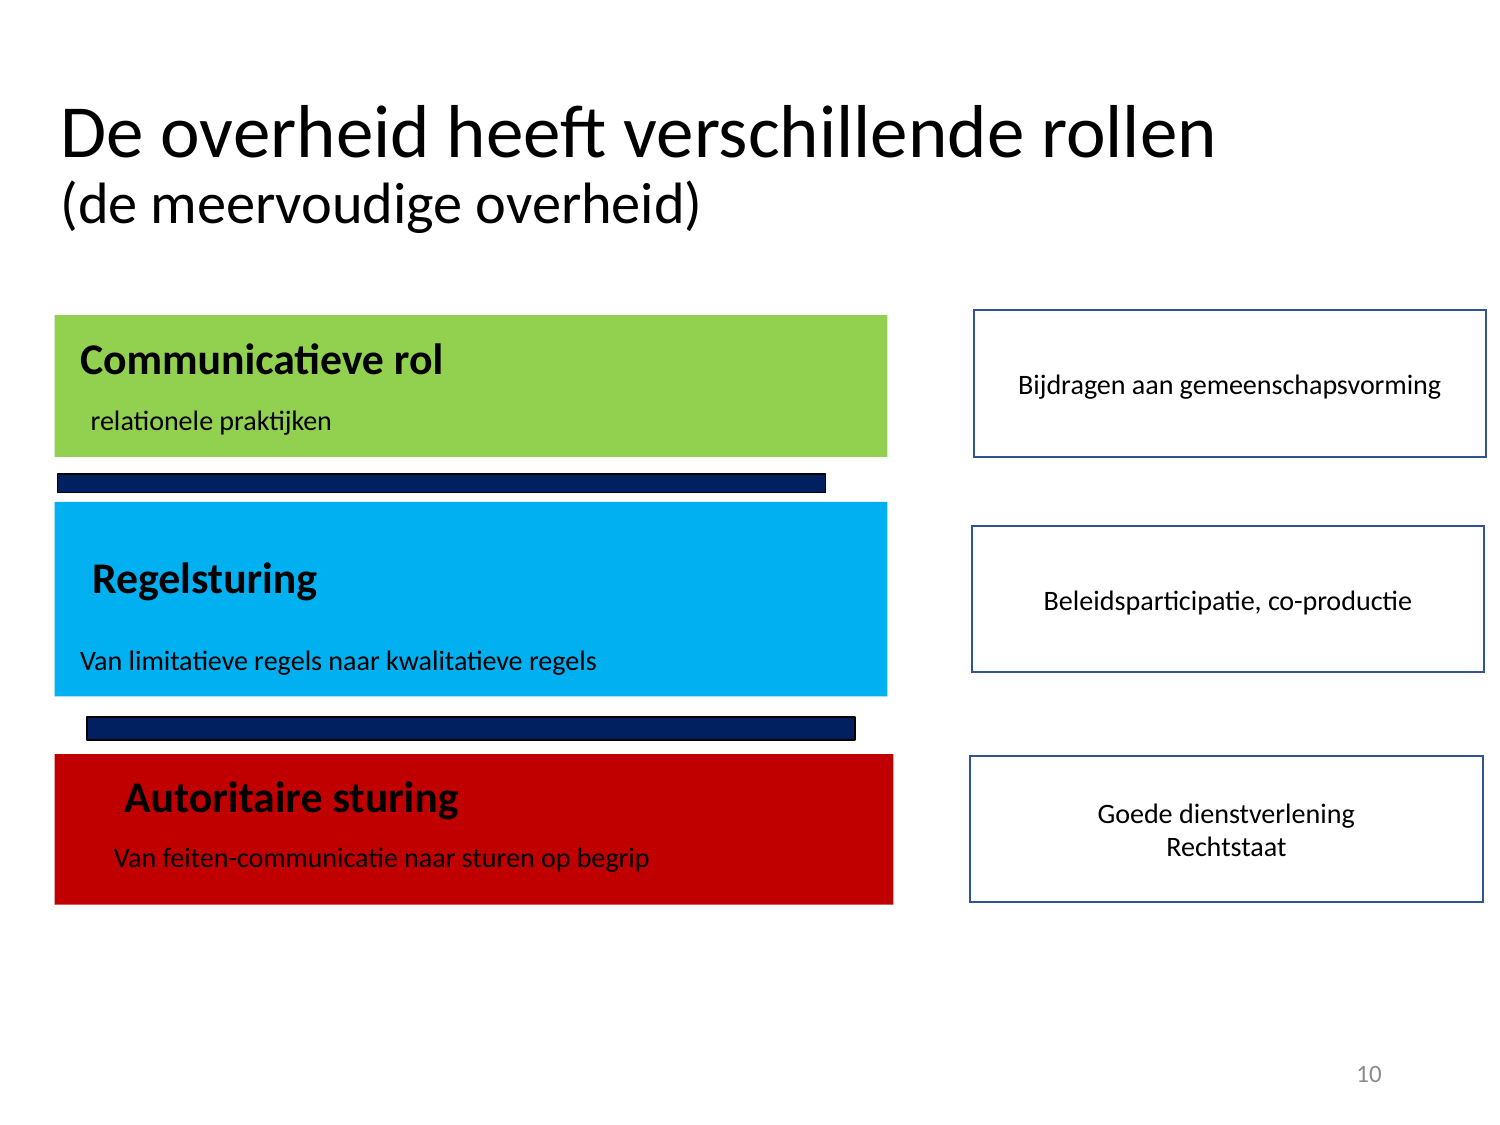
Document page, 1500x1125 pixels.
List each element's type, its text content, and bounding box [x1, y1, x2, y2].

text_box Goede dienstverlening Rechtstaat [969, 755, 1484, 903]
text_box [54, 754, 894, 905]
text_box [86, 716, 856, 740]
text_box Bijdragen aan gemeenschapsvorming [973, 309, 1487, 458]
text_box [307, 444, 557, 501]
text_box Van limitatieve regels naar kwalitatieve regels [65, 601, 801, 684]
text_box Autoritaire sturing [109, 760, 535, 798]
text_box [54, 315, 888, 457]
text_box Beleidsparticipatie, co-productie [971, 525, 1485, 673]
text_box relationele praktijken [75, 360, 900, 444]
text_box Communicatieve rol [65, 322, 801, 391]
text_box Regelsturing [77, 542, 333, 601]
text_box [557, 473, 826, 493]
slide_number 10 [1059, 1042, 1397, 1103]
text_box [54, 501, 888, 697]
text_box Van feiten-communicatie naar sturen op begrip [99, 798, 888, 911]
title De overheid heeft verschillende rollen (de meervoudige overheid) [45, 76, 1440, 253]
text_box [57, 473, 307, 493]
